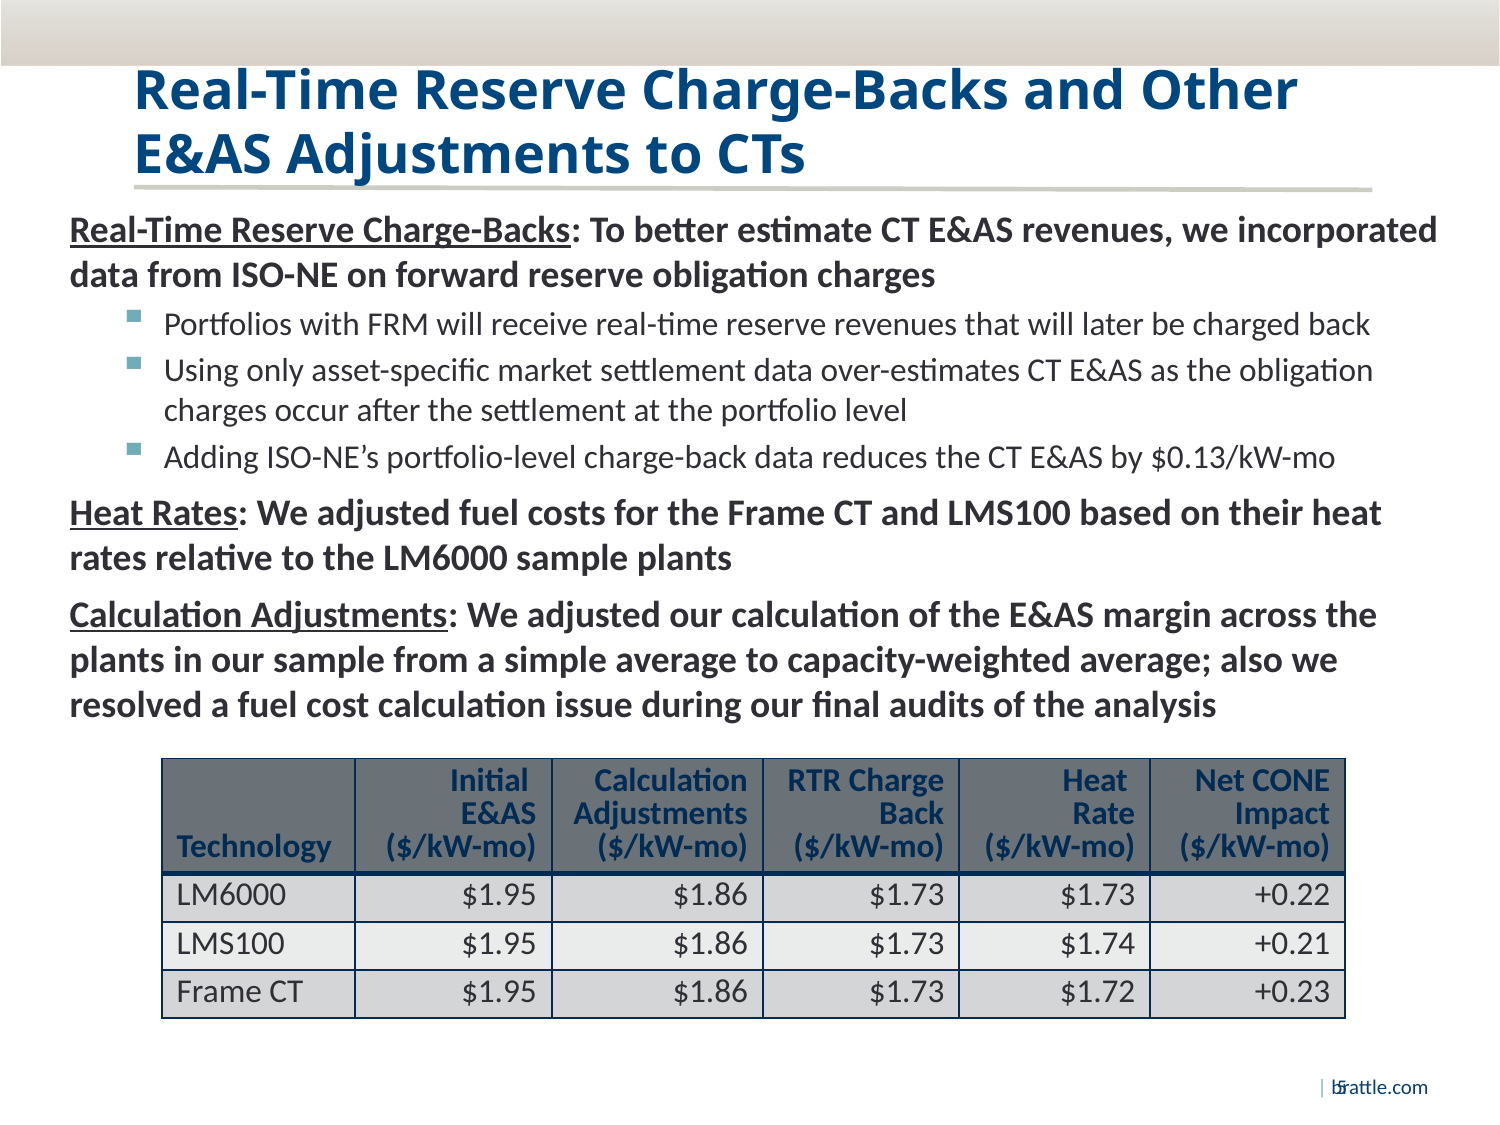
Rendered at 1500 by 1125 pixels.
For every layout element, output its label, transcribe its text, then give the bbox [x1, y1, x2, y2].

table_header RTR Charge Back ($/kW-mo) [764, 759, 958, 871]
table_cell $1.95 [356, 876, 551, 921]
table_cell Frame CT [163, 971, 354, 1017]
table_cell LM6000 [163, 876, 354, 921]
table_header Heat Rate ($/kW-mo) [960, 759, 1149, 871]
table_cell $1.86 [553, 876, 762, 921]
title Real-Time Reserve Charge-Backs and Other E&AS Adjustments to CTs [134, 105, 1373, 193]
list Real-Time Reserve Charge-Backs: To better estimate CT E&AS revenues, we incorporated data from ISO-NE on forward reserve obligation charges Portfolios with FRM will receive real-time reserve revenues that will later be charged back Using only asset-specific market settlement data over-estimates CT E&AS as the obligation charges occur after the settlement at the portfolio level Adding ISO-NE’s portfolio-level charge-back data reduces the CT E&AS by $0.13/kW-mo Heat Rates: We adjusted fuel costs for the Frame CT and LMS100 based on their heat rates relative to the LM6000 sample plants Calculation Adjustments: We adjusted our calculation of the E&AS margin across the plants in our sample from a simple average to capacity-weighted average; also we resolved a fuel cost calculation issue during our final audits of the analysis [50, 197, 1455, 902]
table_cell +0.21 [1151, 923, 1344, 969]
table_cell $1.73 [764, 923, 958, 969]
table_cell LMS100 [163, 923, 354, 969]
table_cell $1.86 [553, 923, 762, 969]
table_cell +0.23 [1151, 971, 1344, 1017]
table_cell $1.73 [764, 971, 958, 1017]
table_cell $1.73 [764, 876, 958, 921]
table_cell +0.22 [1151, 876, 1344, 921]
picture [0, 0, 1500, 1125]
table_header Initial E&AS ($/kW-mo) [356, 759, 551, 871]
table_cell $1.95 [356, 923, 551, 969]
table_cell $1.95 [356, 971, 551, 1017]
table_header Technology [163, 759, 354, 871]
table_header Calculation Adjustments ($/kW-mo) [553, 759, 762, 871]
table_cell $1.72 [960, 971, 1149, 1017]
table_header Net CONE Impact ($/kW-mo) [1151, 759, 1344, 871]
table_cell $1.74 [960, 923, 1149, 969]
table_cell $1.73 [960, 876, 1149, 921]
table_cell $1.86 [553, 971, 762, 1017]
